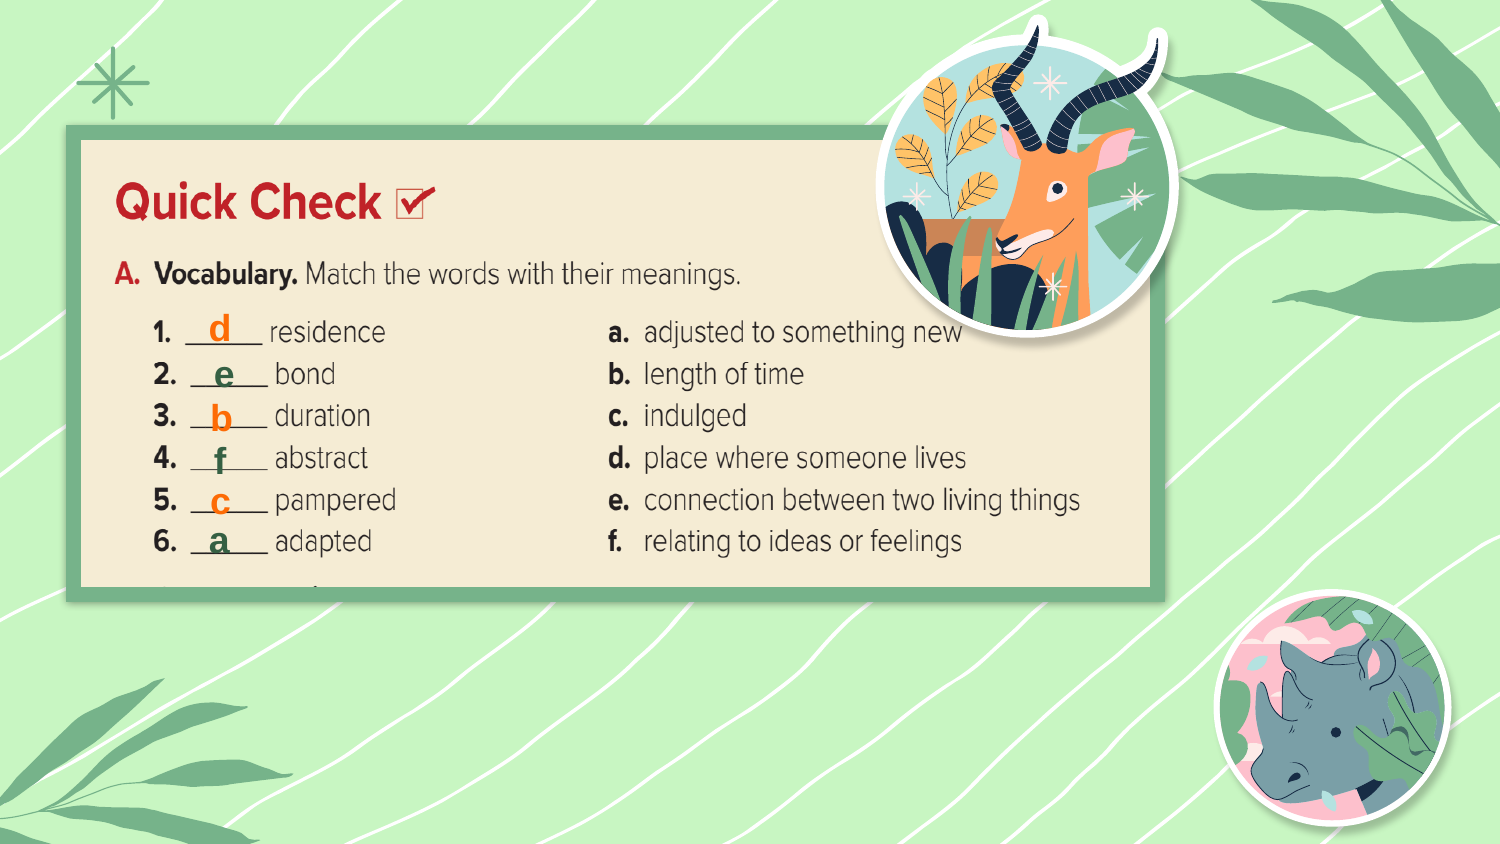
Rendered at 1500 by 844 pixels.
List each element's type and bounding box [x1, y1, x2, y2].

text_box [76, 46, 151, 120]
picture [80, 139, 1151, 588]
text_box [875, 14, 1180, 338]
text_box [1213, 588, 1453, 827]
